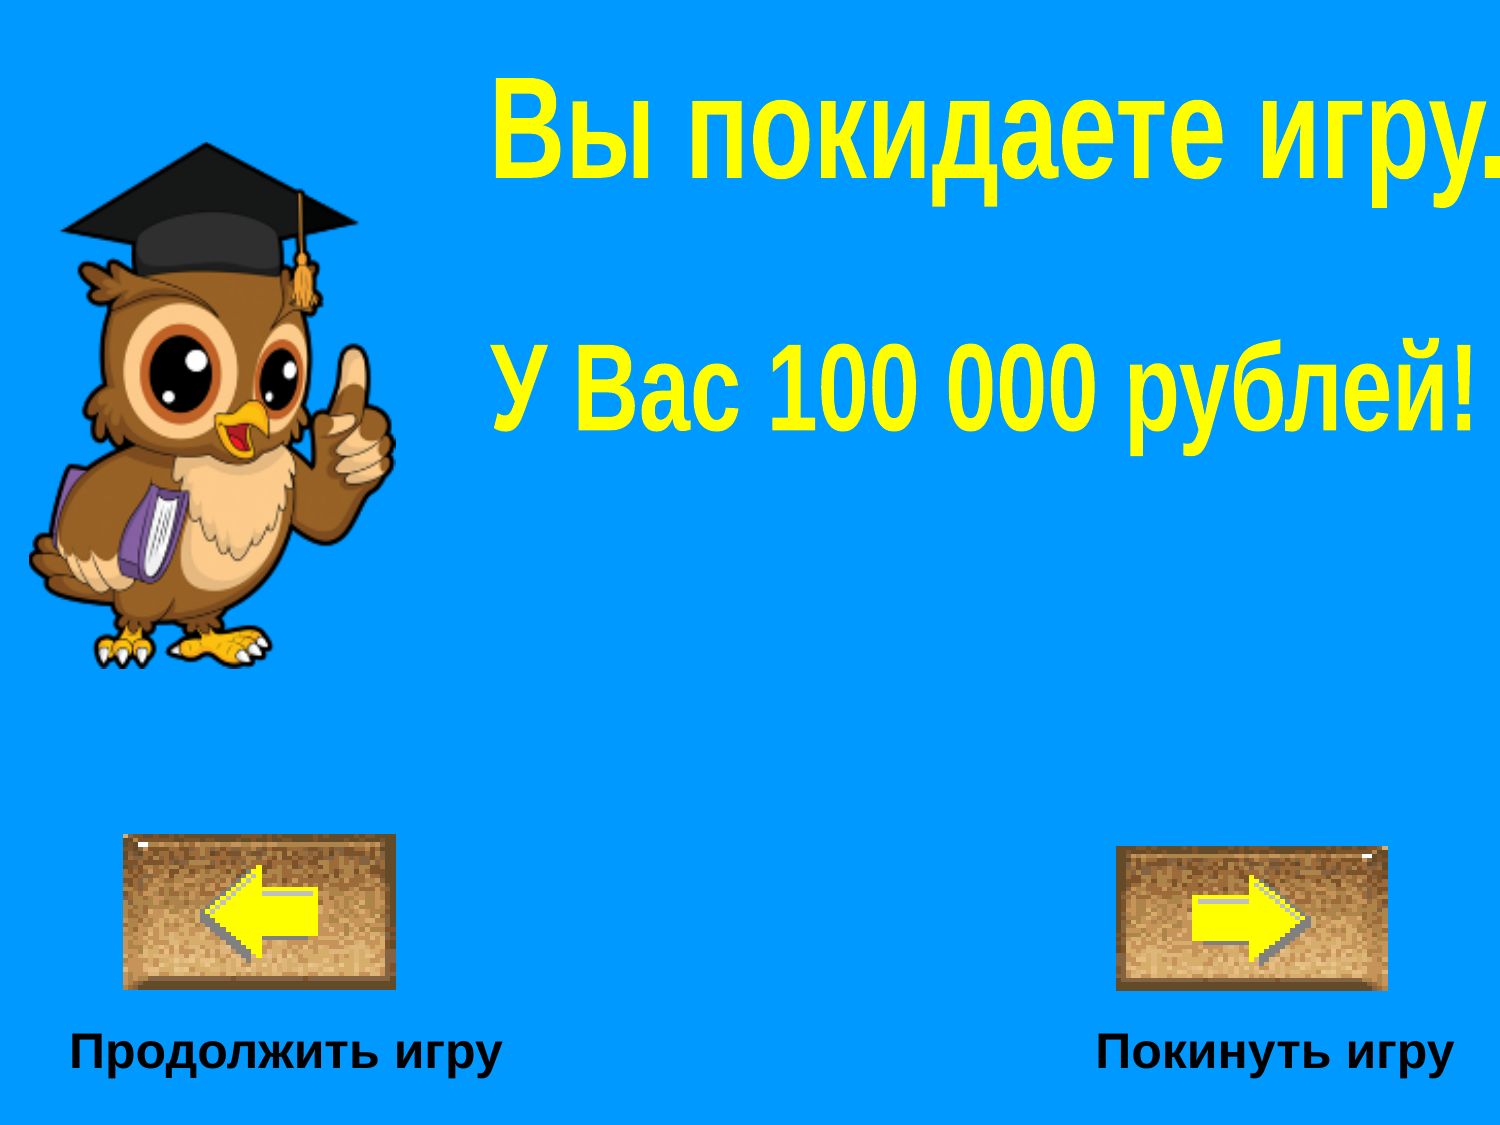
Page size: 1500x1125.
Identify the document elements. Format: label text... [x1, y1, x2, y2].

picture [29, 142, 396, 670]
picture [1115, 845, 1388, 991]
text_box Покинуть игру [1080, 1011, 1470, 1087]
picture [123, 833, 396, 991]
text_box Продолжить игру [54, 1011, 519, 1087]
